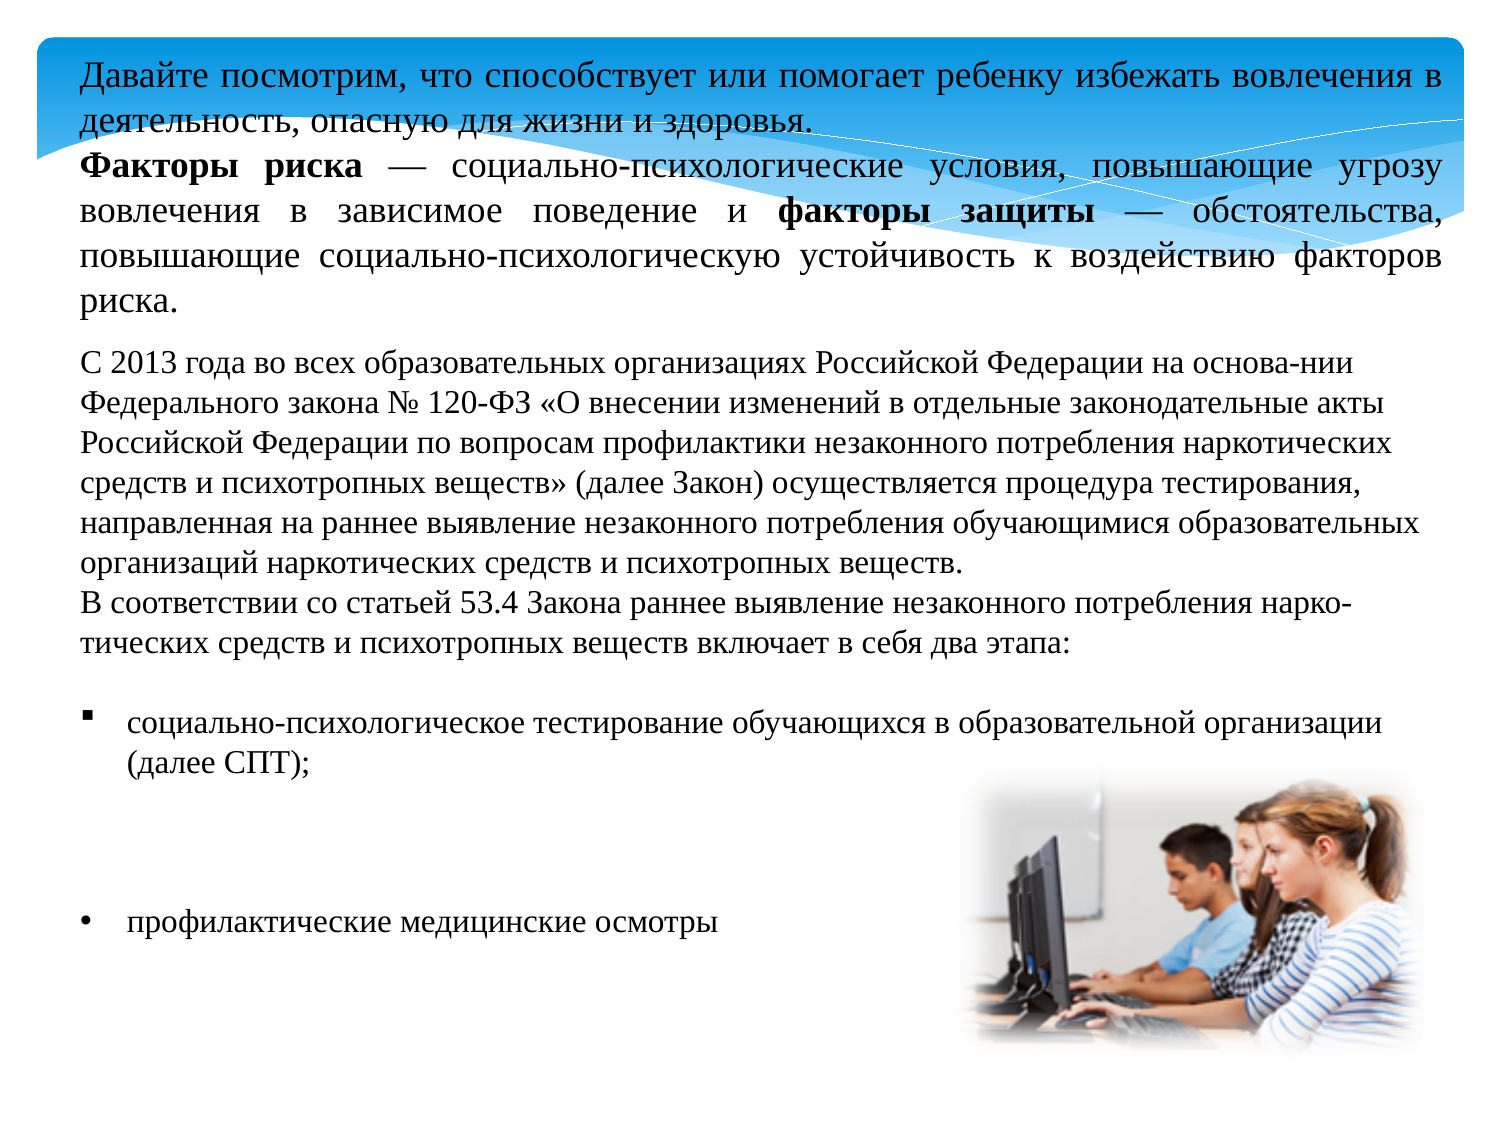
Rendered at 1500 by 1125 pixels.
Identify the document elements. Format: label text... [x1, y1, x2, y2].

text_box Давайте посмотрим, что способствует или помогает ребенку избежать вовлечения в деятельность, опасную для жизни и здоровья. Факторы риска — социально-психологические условия, повышающие угрозу вовлечения в зависимое поведение и факторы защиты — обстоятельства, повышающие социально-психологическую устойчивость к воздействию факторов риска. [64, 42, 1459, 328]
text_box С 2013 года во всех образовательных организациях Российской Федерации на основа-нии Федерального закона № 120-ФЗ «О внесении изменений в отдельные законодательные акты Российской Федерации по вопросам профилактики незаконного потребления наркотических средств и психотропных веществ» (далее Закон) осуществляется процедура тестирования, направленная на раннее выявление незаконного потребления обучающимися образовательных организаций наркотических средств и психотропных веществ. В соответствии со статьей 53.4 Закона раннее выявление незаконного потребления нарко-тических средств и психотропных веществ включает в себя два этапа: социально-психологическое тестирование обучающихся в образовательной организации (далее СПТ); профилактические медицинские осмотры [65, 333, 1459, 947]
picture [950, 758, 1435, 1063]
